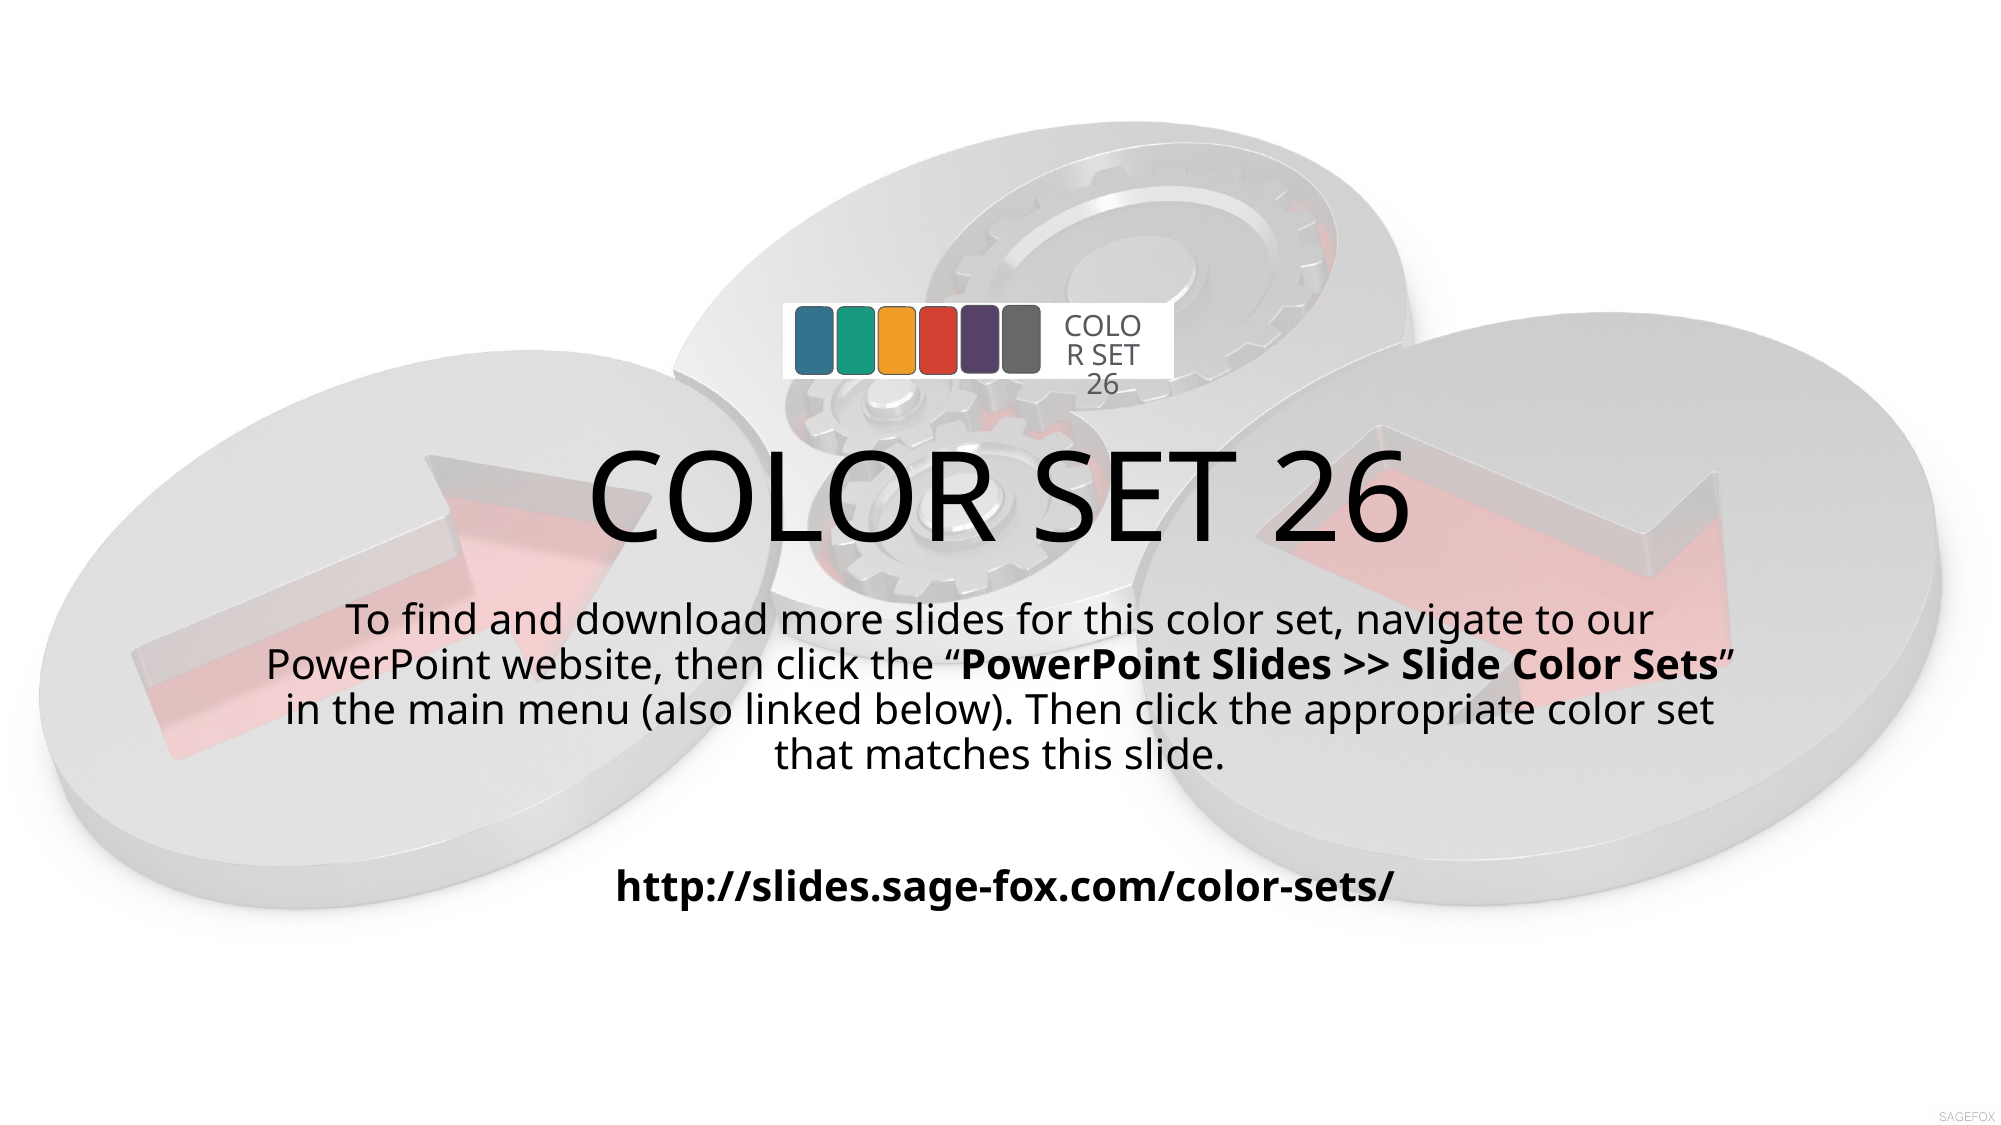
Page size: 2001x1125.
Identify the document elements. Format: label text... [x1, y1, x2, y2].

subtitle To find and download more slides for this color set, navigate to our PowerPoint website, then click the “PowerPoint Slides >> Slide Color Sets” in the main menu (also linked below). Then click the appropriate color set that matches this slide. http://slides.sage-fox.com/color-sets/ [249, 590, 1750, 863]
title COLOR SET 26 [249, 184, 1750, 576]
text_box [783, 303, 1174, 380]
